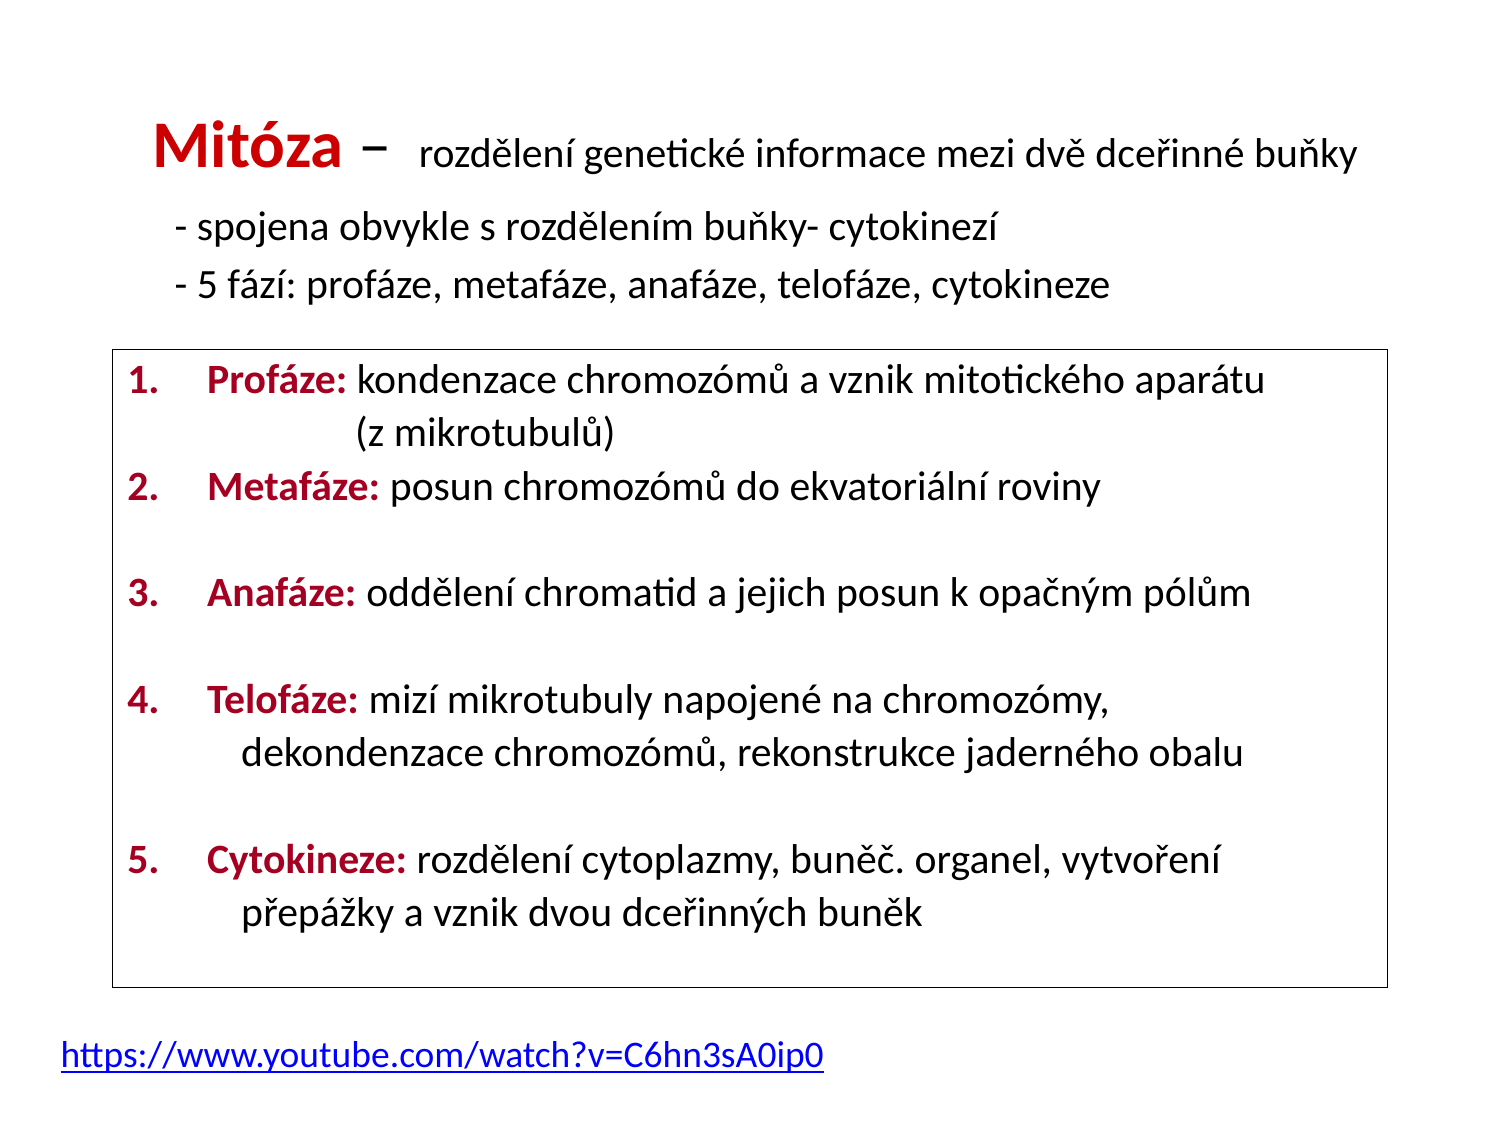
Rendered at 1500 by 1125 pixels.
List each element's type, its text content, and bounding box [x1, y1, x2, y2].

text_box https://www.youtube.com/watch?v=C6hn3sA0ip0 [45, 1023, 840, 1125]
text_box 1. Profáze: kondenzace chromozómů a vznik mitotického aparátu (z mikrotubulů) 2. Metafáze: posun chromozómů do ekvatoriální roviny 3. Anafáze: oddělení chromatid a jejich posun k opačným pólům 4. Telofáze: mizí mikrotubuly napojené na chromozómy, dekondenzace chromozómů, rekonstrukce jaderného obalu 5. Cytokineze: rozdělení cytoplazmy, buněč. organel, vytvoření přepážky a vznik dvou dceřinných buněk [112, 349, 1388, 988]
text_box Mitóza – rozdělení genetické informace mezi dvě dceřinné buňky - spojena obvykle s rozdělením buňky- cytokinezí - 5 fází: profáze, metafáze, anafáze, telofáze, cytokineze [112, 47, 1471, 362]
